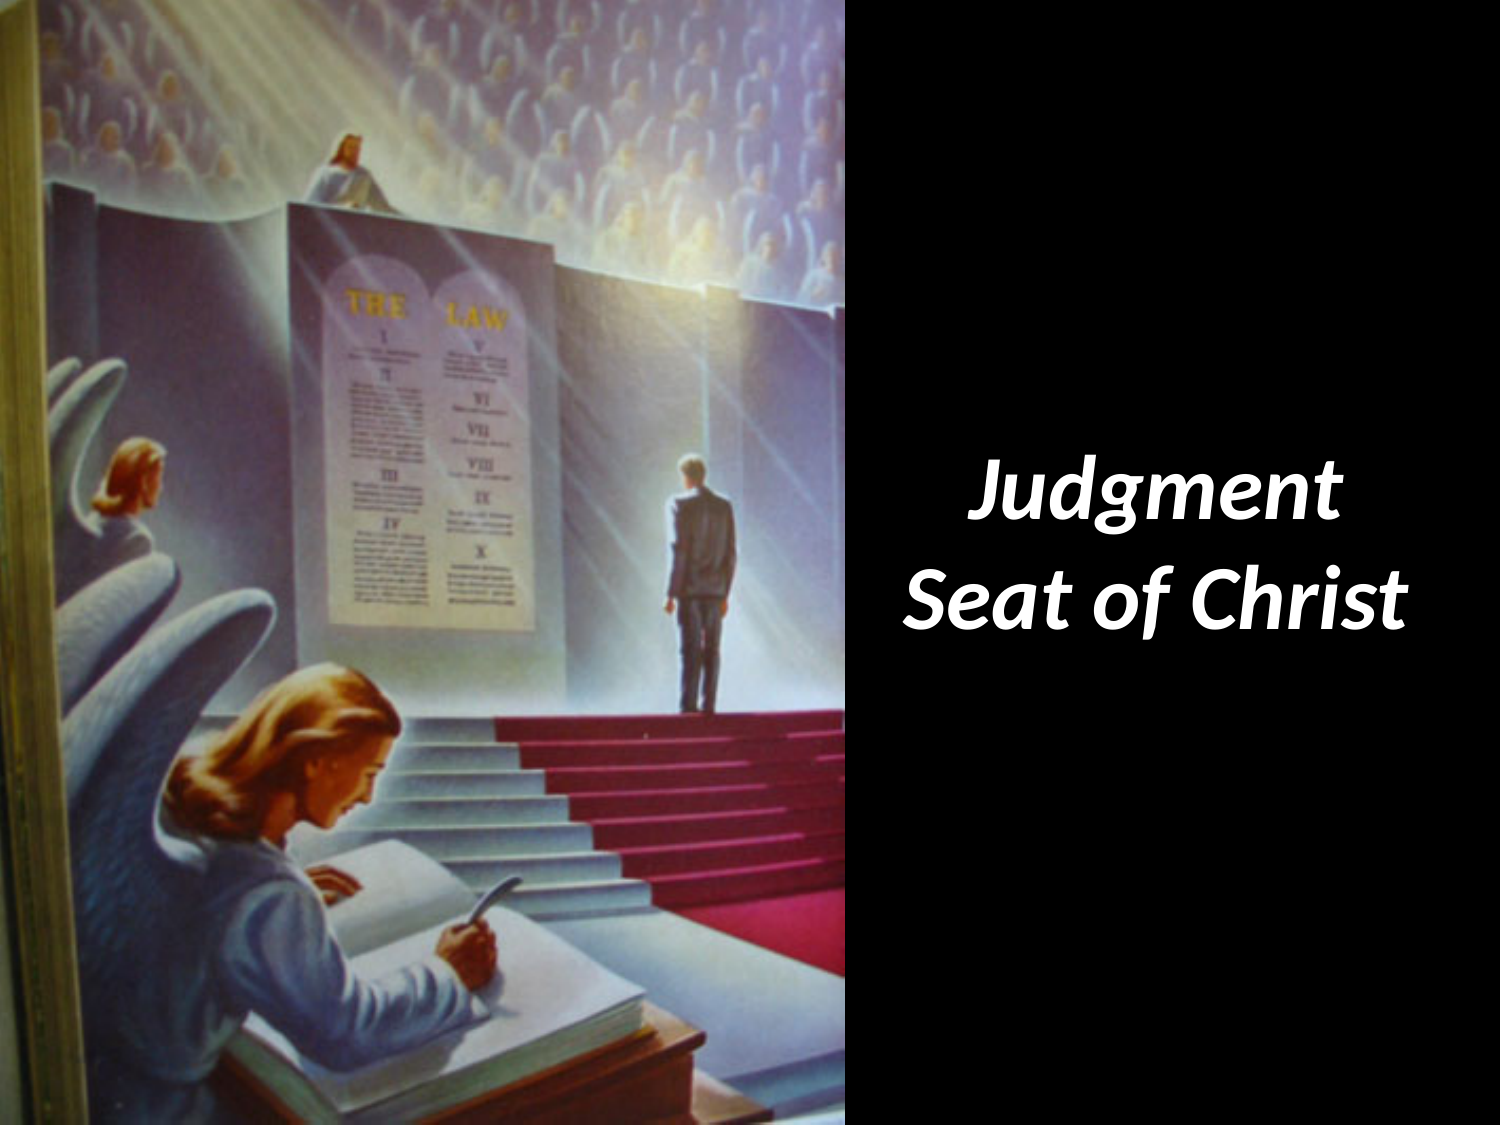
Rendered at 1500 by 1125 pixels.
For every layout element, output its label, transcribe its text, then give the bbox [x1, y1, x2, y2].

picture [0, 0, 845, 1125]
title Judgment Seat of Christ [887, 0, 1425, 1100]
